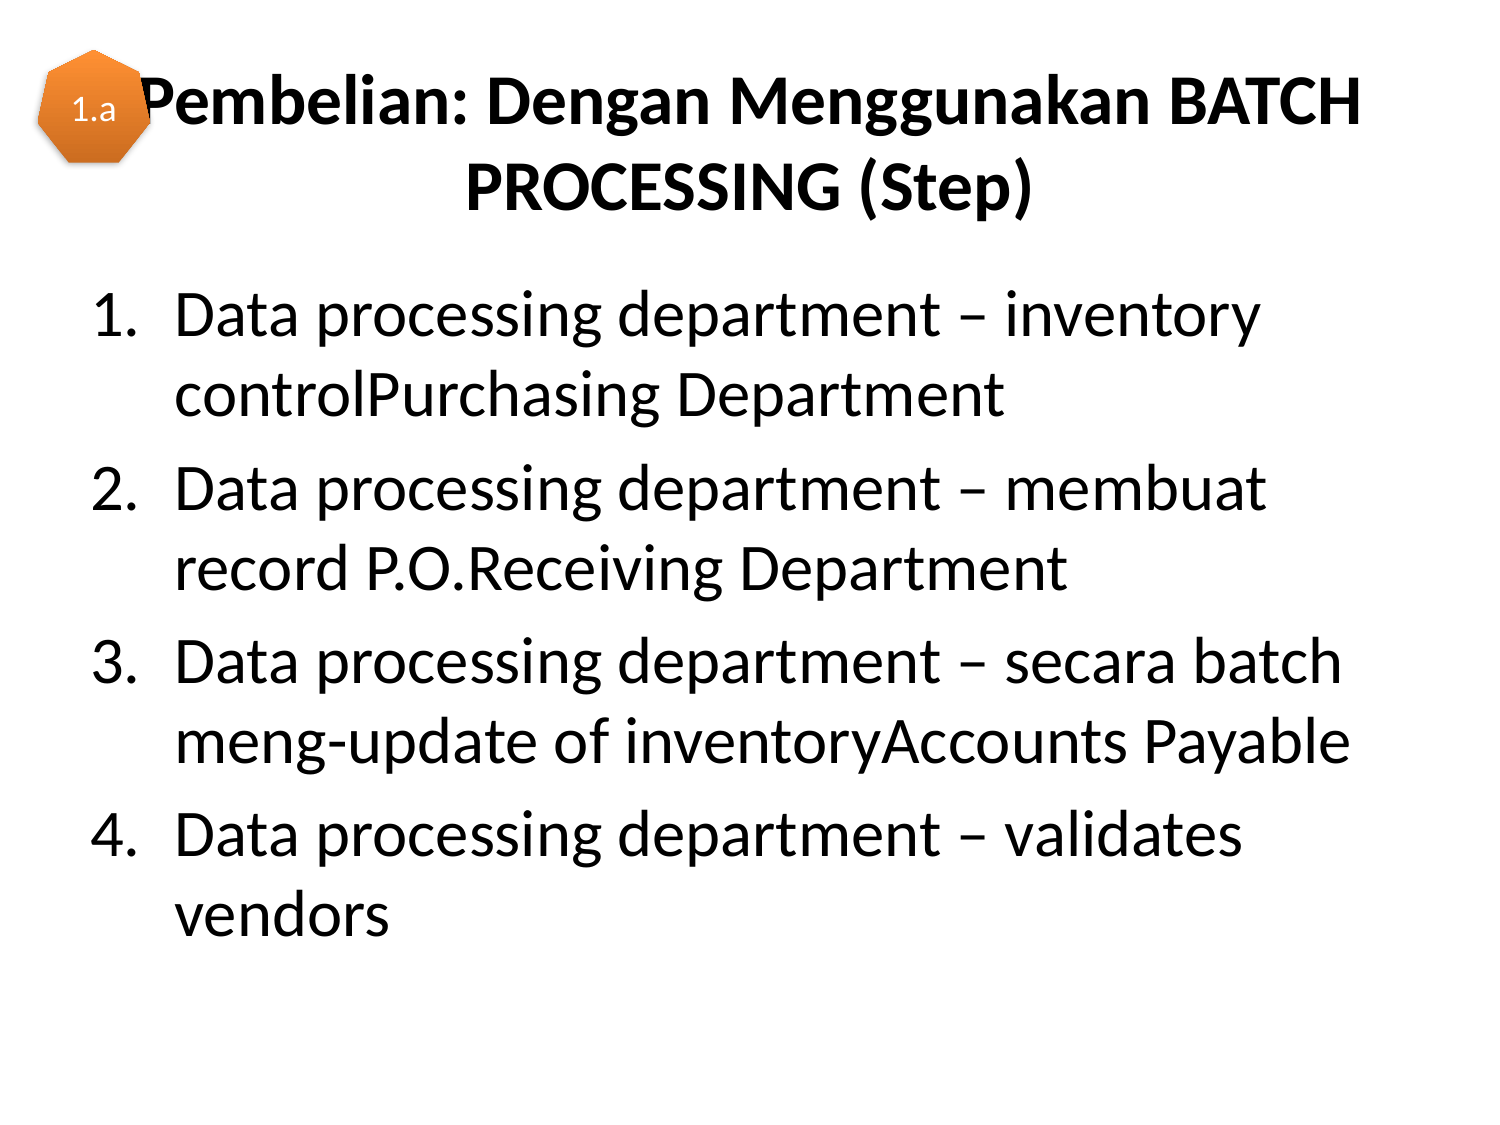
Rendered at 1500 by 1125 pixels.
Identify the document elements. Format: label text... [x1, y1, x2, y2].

list Data processing department – inventory controlPurchasing Department Data processing department – membuat record P.O.Receiving Department Data processing department – secara batch meng-update of inventoryAccounts Payable Data processing department – validates vendors [75, 262, 1425, 1005]
text_box 1.a [37, 50, 151, 163]
title Pembelian: Dengan Menggunakan BATCH PROCESSING (Step) [75, 45, 1425, 233]
